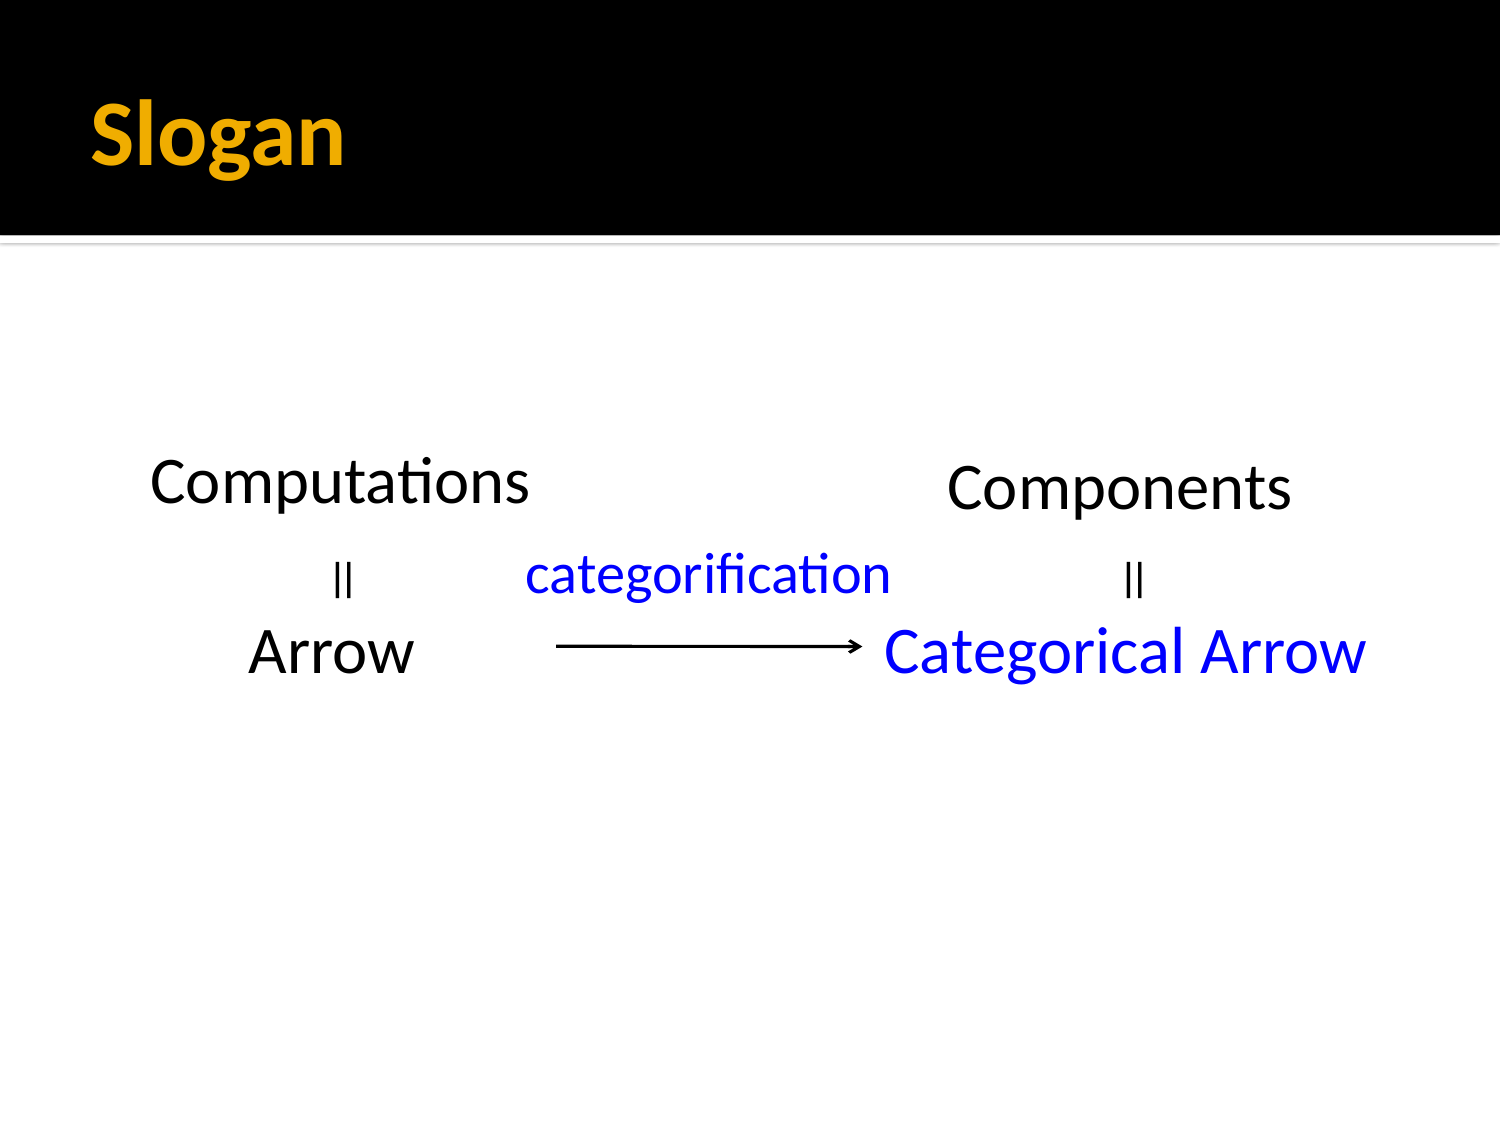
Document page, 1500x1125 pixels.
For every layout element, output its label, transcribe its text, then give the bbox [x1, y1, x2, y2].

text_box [492, 527, 926, 647]
text_box Arrow [164, 599, 516, 695]
title Slogan [75, 25, 1425, 231]
text_box ＝ [291, 540, 382, 599]
text_box ＝ [1081, 540, 1173, 599]
text_box Categorical Arrow [869, 599, 1383, 695]
text_box Computations [46, 421, 582, 518]
text_box Components [932, 435, 1322, 530]
